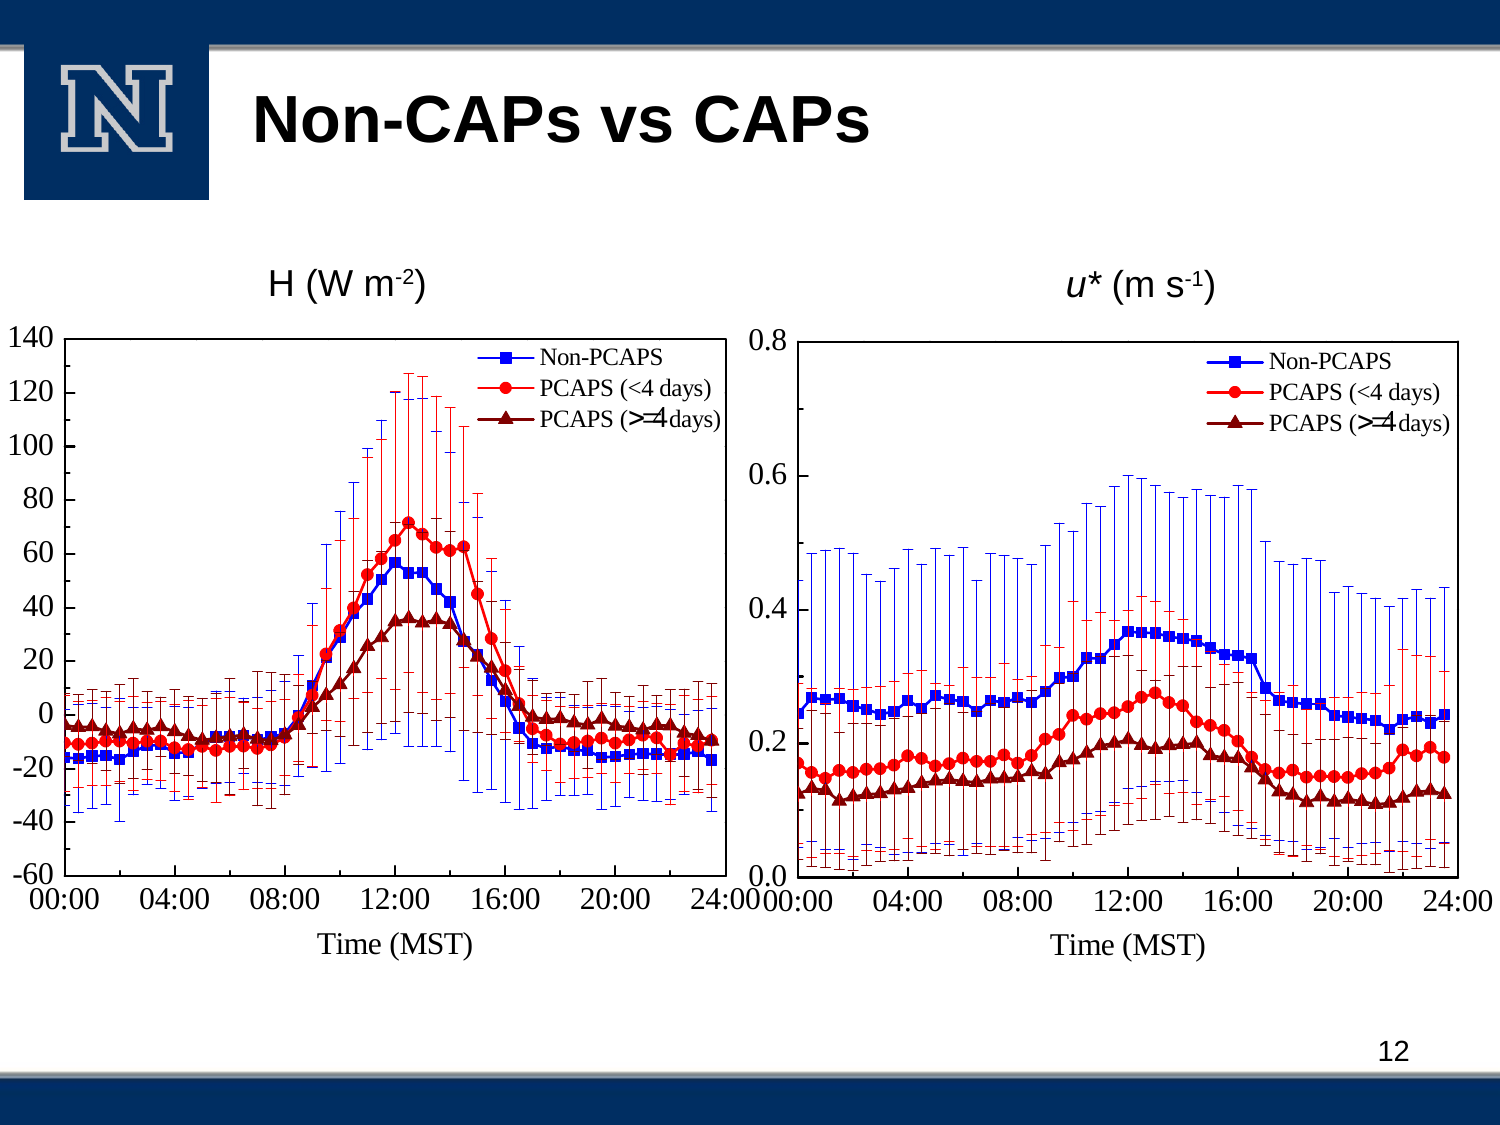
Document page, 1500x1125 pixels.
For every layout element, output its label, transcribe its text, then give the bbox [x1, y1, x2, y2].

text_box u* (m s-1) [1051, 252, 1267, 313]
picture [0, 313, 1500, 967]
title Non-CAPs vs CAPs [237, 58, 1450, 184]
picture [0, 0, 1500, 200]
text_box H (W m-2) [253, 251, 522, 311]
slide_number 12 [1074, 1024, 1426, 1103]
picture [0, 1062, 1500, 1125]
